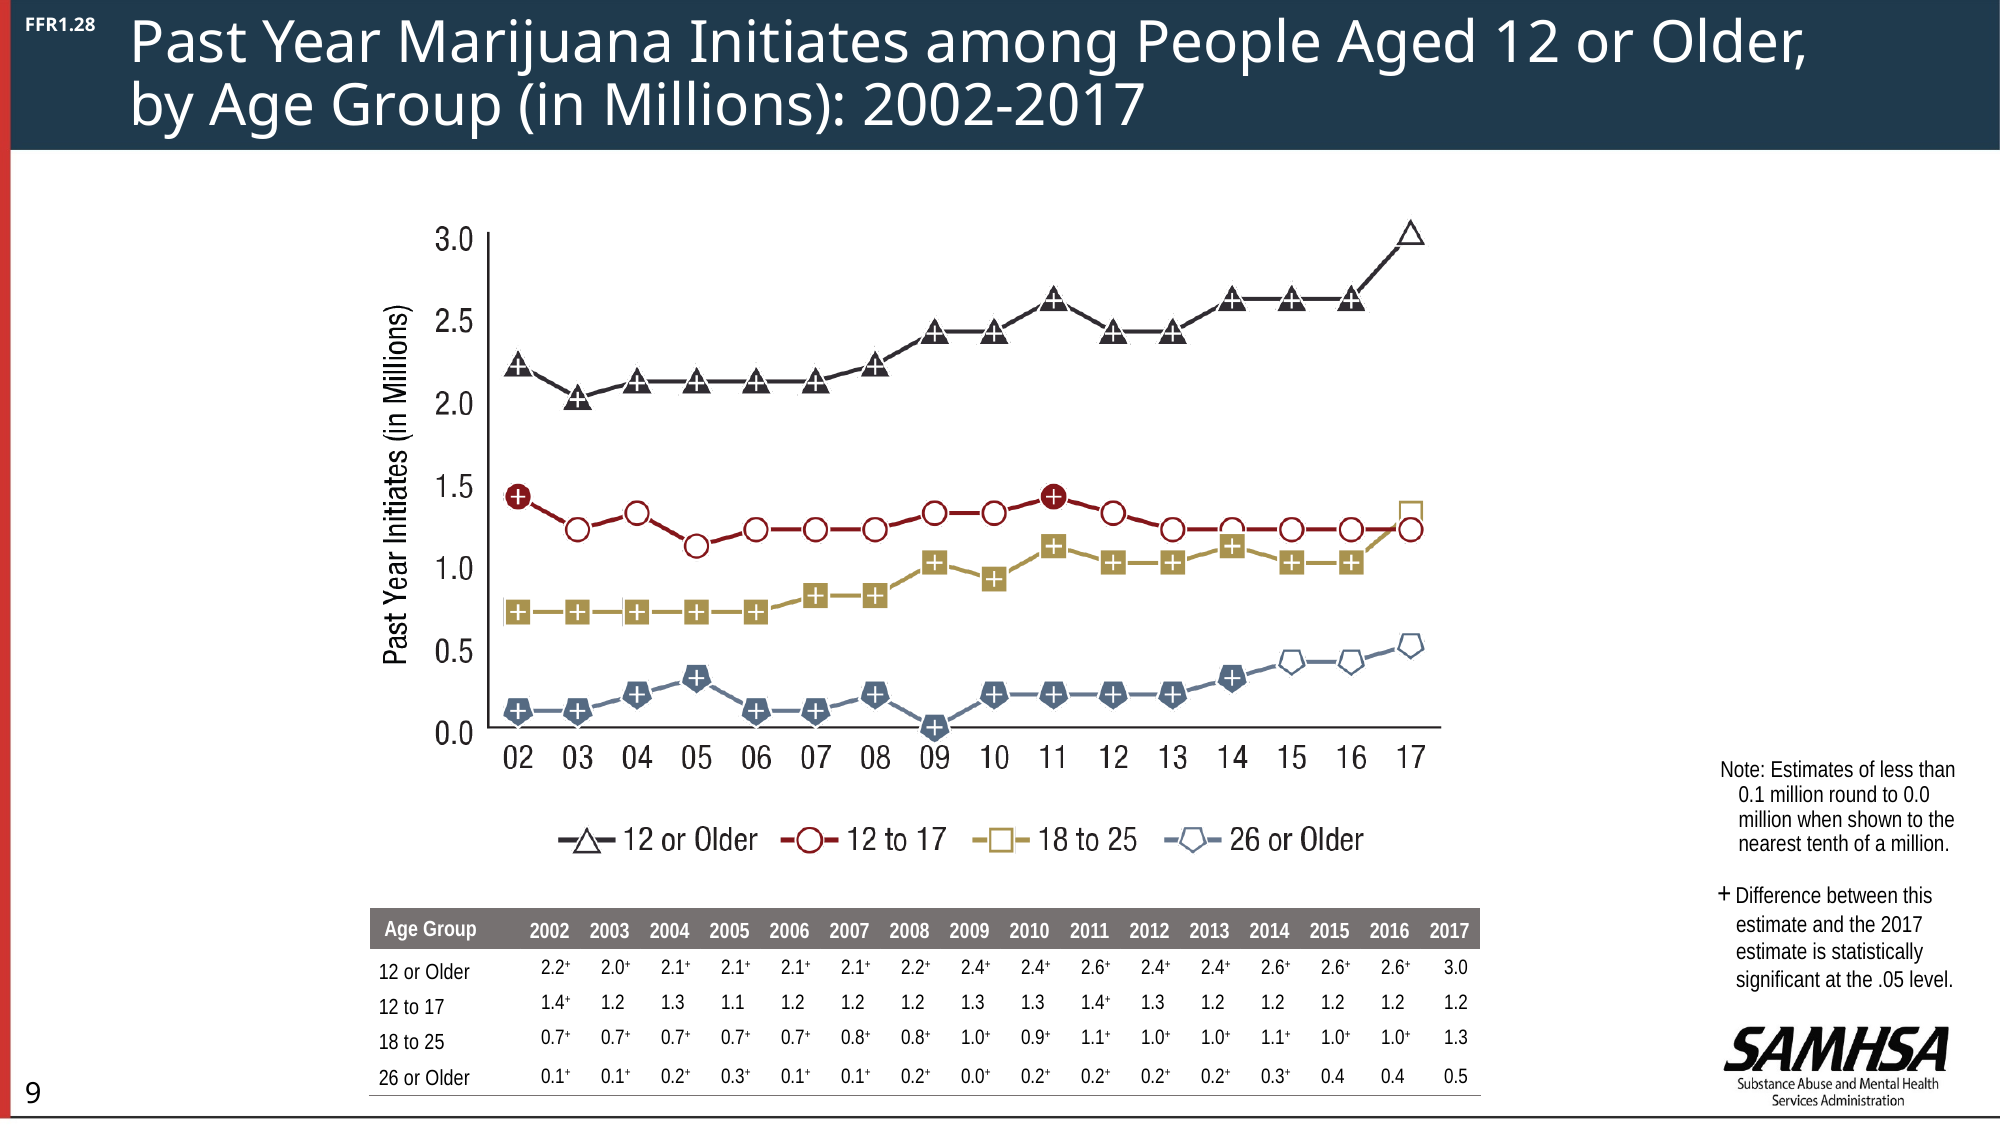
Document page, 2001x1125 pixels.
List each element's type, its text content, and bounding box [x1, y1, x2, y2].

table_cell 1.1+ [1241, 1020, 1299, 1053]
table_cell 1.2 [1361, 984, 1419, 1018]
table_cell 0.1+ [761, 1055, 819, 1095]
table_header 2006 [760, 908, 820, 949]
table_header 2013 [1180, 908, 1240, 949]
table_header 2014 [1240, 908, 1300, 949]
table_cell 2.0+ [581, 949, 639, 984]
table_cell 1.1+ [1061, 1020, 1119, 1053]
table_cell 0.2+ [641, 1055, 699, 1095]
table_cell 1.0+ [1121, 1020, 1179, 1053]
table_cell 0.1+ [521, 1055, 579, 1095]
table_cell 0.2+ [1001, 1055, 1059, 1095]
list Note: Estimates of less than 0.1 million round to 0.0 million when shown to the nearest tenth of a million. [1705, 652, 1975, 865]
table_cell 2.6+ [1241, 949, 1299, 984]
table_cell 1.0+ [1301, 1020, 1359, 1053]
table_header 2017 [1420, 908, 1480, 949]
table_cell 2.6+ [1301, 949, 1359, 984]
table_cell 3.0 [1421, 949, 1479, 984]
table_cell 0.8+ [821, 1020, 879, 1053]
table_cell 0.2+ [881, 1055, 939, 1095]
table_cell 2.2+ [881, 949, 939, 984]
table_cell 0.7+ [641, 1020, 699, 1053]
table_cell 1.2 [581, 984, 639, 1018]
table_cell 0.0+ [941, 1055, 999, 1095]
table_cell 26 or Older [371, 1055, 519, 1095]
table_cell 1.3 [641, 984, 699, 1018]
table_cell 1.2 [821, 984, 879, 1018]
table_header 2012 [1120, 908, 1180, 949]
table_cell 1.0+ [1181, 1020, 1239, 1053]
table_cell 0.4 [1301, 1055, 1359, 1095]
table_cell 1.1 [701, 984, 759, 1018]
list FFR1.28 [10, 11, 148, 43]
table_cell 2.4+ [1181, 949, 1239, 984]
table_header 2002 [520, 908, 580, 949]
table_header 2008 [880, 908, 940, 949]
table_cell 2.1+ [701, 949, 759, 984]
table_header 2007 [820, 908, 880, 949]
table_cell 0.8+ [881, 1020, 939, 1053]
table_header 2009 [940, 908, 1000, 949]
table_header 2011 [1060, 908, 1120, 949]
table_cell 0.2+ [1121, 1055, 1179, 1095]
table_cell 2.6+ [1361, 949, 1419, 984]
table_cell 0.5 [1421, 1055, 1479, 1095]
table_cell 1.4+ [521, 984, 579, 1018]
table_cell 1.4+ [1061, 984, 1119, 1018]
table_cell 0.7+ [761, 1020, 819, 1053]
table_cell 2.4+ [1001, 949, 1059, 984]
table_cell 2.1+ [821, 949, 879, 984]
table_cell 1.2 [881, 984, 939, 1018]
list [349, 208, 1463, 871]
table_cell 2.1+ [641, 949, 699, 984]
table_cell 18 to 25 [371, 1020, 519, 1053]
table_cell 0.7+ [521, 1020, 579, 1053]
table_cell 1.3 [1001, 984, 1059, 1018]
table_cell 1.0+ [1361, 1020, 1419, 1053]
table_cell 1.3 [1421, 1020, 1479, 1053]
table_cell 0.2+ [1181, 1055, 1239, 1095]
table_cell 2.6+ [1061, 949, 1119, 984]
table_cell 1.2 [1181, 984, 1239, 1018]
table_cell 2.4+ [941, 949, 999, 984]
table_cell 12 to 17 [371, 984, 519, 1018]
table_header 2003 [580, 908, 640, 949]
table_header 2004 [640, 908, 700, 949]
table_cell 12 or Older [371, 949, 519, 984]
table_cell 0.9+ [1001, 1020, 1059, 1053]
table_cell 0.1+ [581, 1055, 639, 1095]
table_cell 0.3+ [701, 1055, 759, 1095]
table_cell 1.2 [1421, 984, 1479, 1018]
table_header 2005 [700, 908, 760, 949]
picture [0, 0, 2000, 1125]
table_cell 2.2+ [521, 949, 579, 984]
table_cell 0.7+ [701, 1020, 759, 1053]
table_cell 0.7+ [581, 1020, 639, 1053]
table_cell 2.1+ [761, 949, 819, 984]
table_header 2016 [1360, 908, 1420, 949]
table_cell 0.3+ [1241, 1055, 1299, 1095]
table_cell 1.3 [941, 984, 999, 1018]
table_header Age Group [370, 908, 520, 949]
table_cell 1.3 [1121, 984, 1179, 1018]
table_cell 1.0+ [941, 1020, 999, 1053]
table_header 2015 [1300, 908, 1360, 949]
table_header 2010 [1000, 908, 1060, 949]
table_cell 1.2 [1301, 984, 1359, 1018]
title Past Year Marijuana Initiates among People Aged 12 or Older, by Age Group (in Millions): 2002-2017 [115, 0, 1863, 150]
table_cell 0.2+ [1061, 1055, 1119, 1095]
table_cell 1.2 [1241, 984, 1299, 1018]
table_cell 2.4+ [1121, 949, 1179, 984]
table_cell 0.1+ [821, 1055, 879, 1095]
table_cell 1.2 [761, 984, 819, 1018]
table_cell 0.4 [1361, 1055, 1419, 1095]
